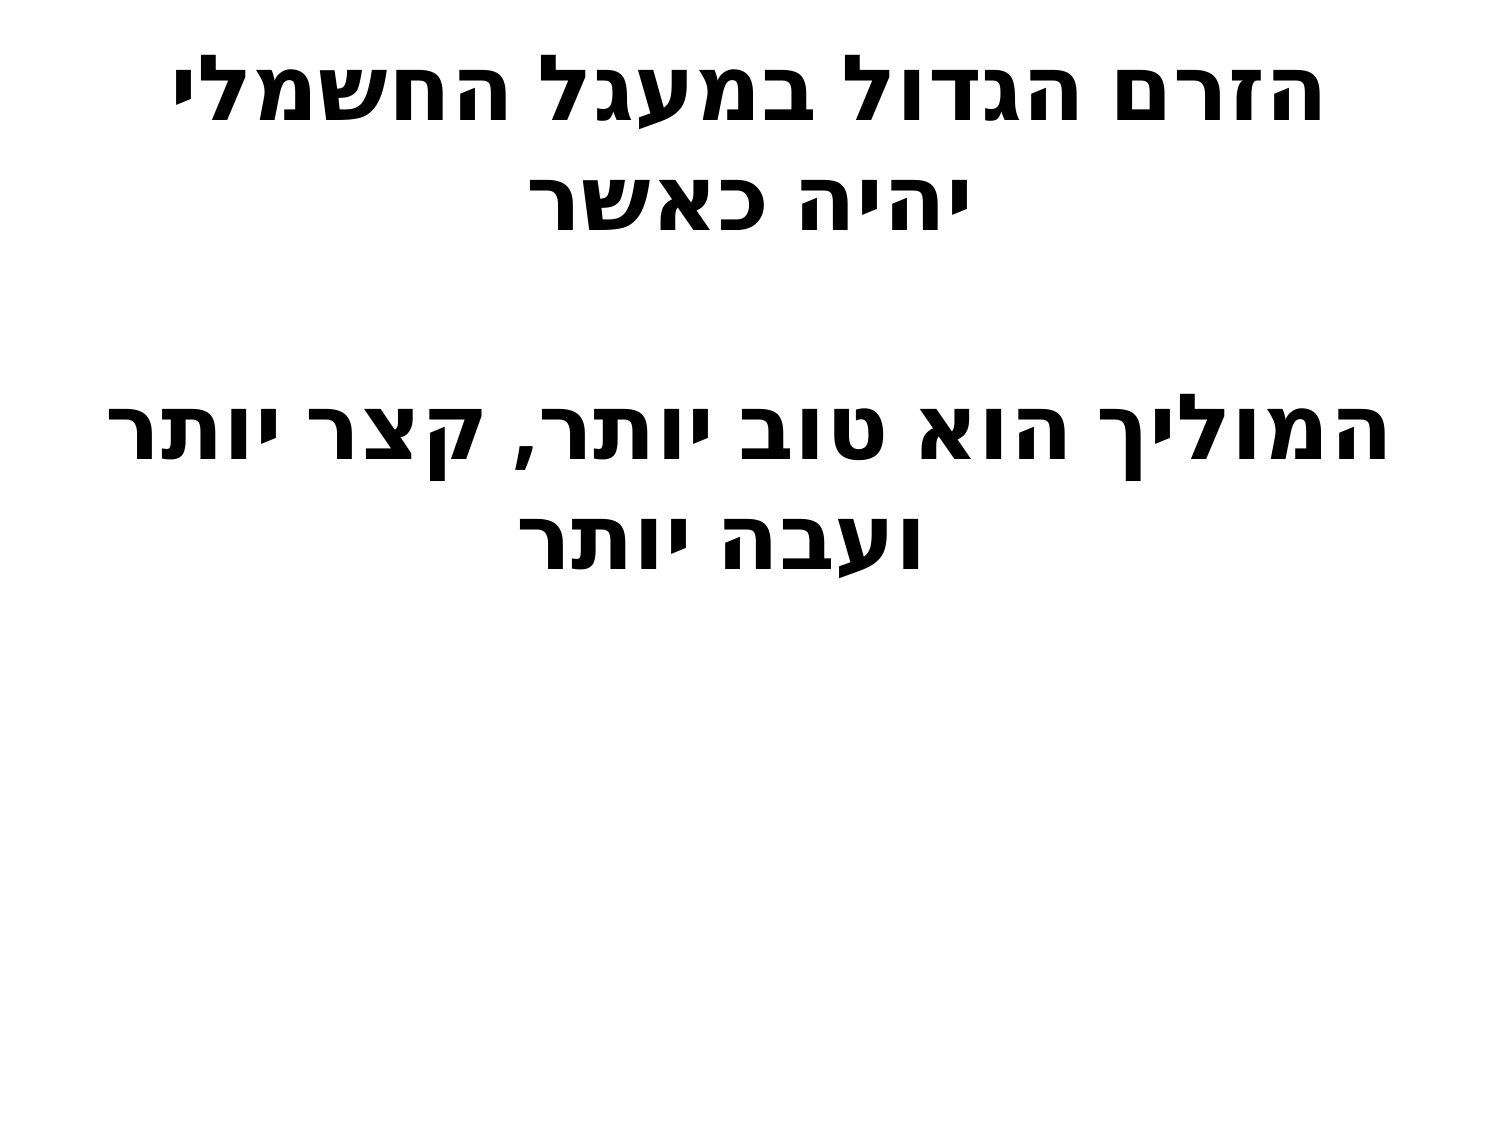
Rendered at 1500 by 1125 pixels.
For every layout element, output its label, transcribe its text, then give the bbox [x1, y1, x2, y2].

list המוליך הוא טוב יותר, קצר יותר ועבה יותר [75, 262, 1425, 1005]
title הזרם הגדול במעגל החשמלי יהיה כאשר [75, 45, 1425, 233]
